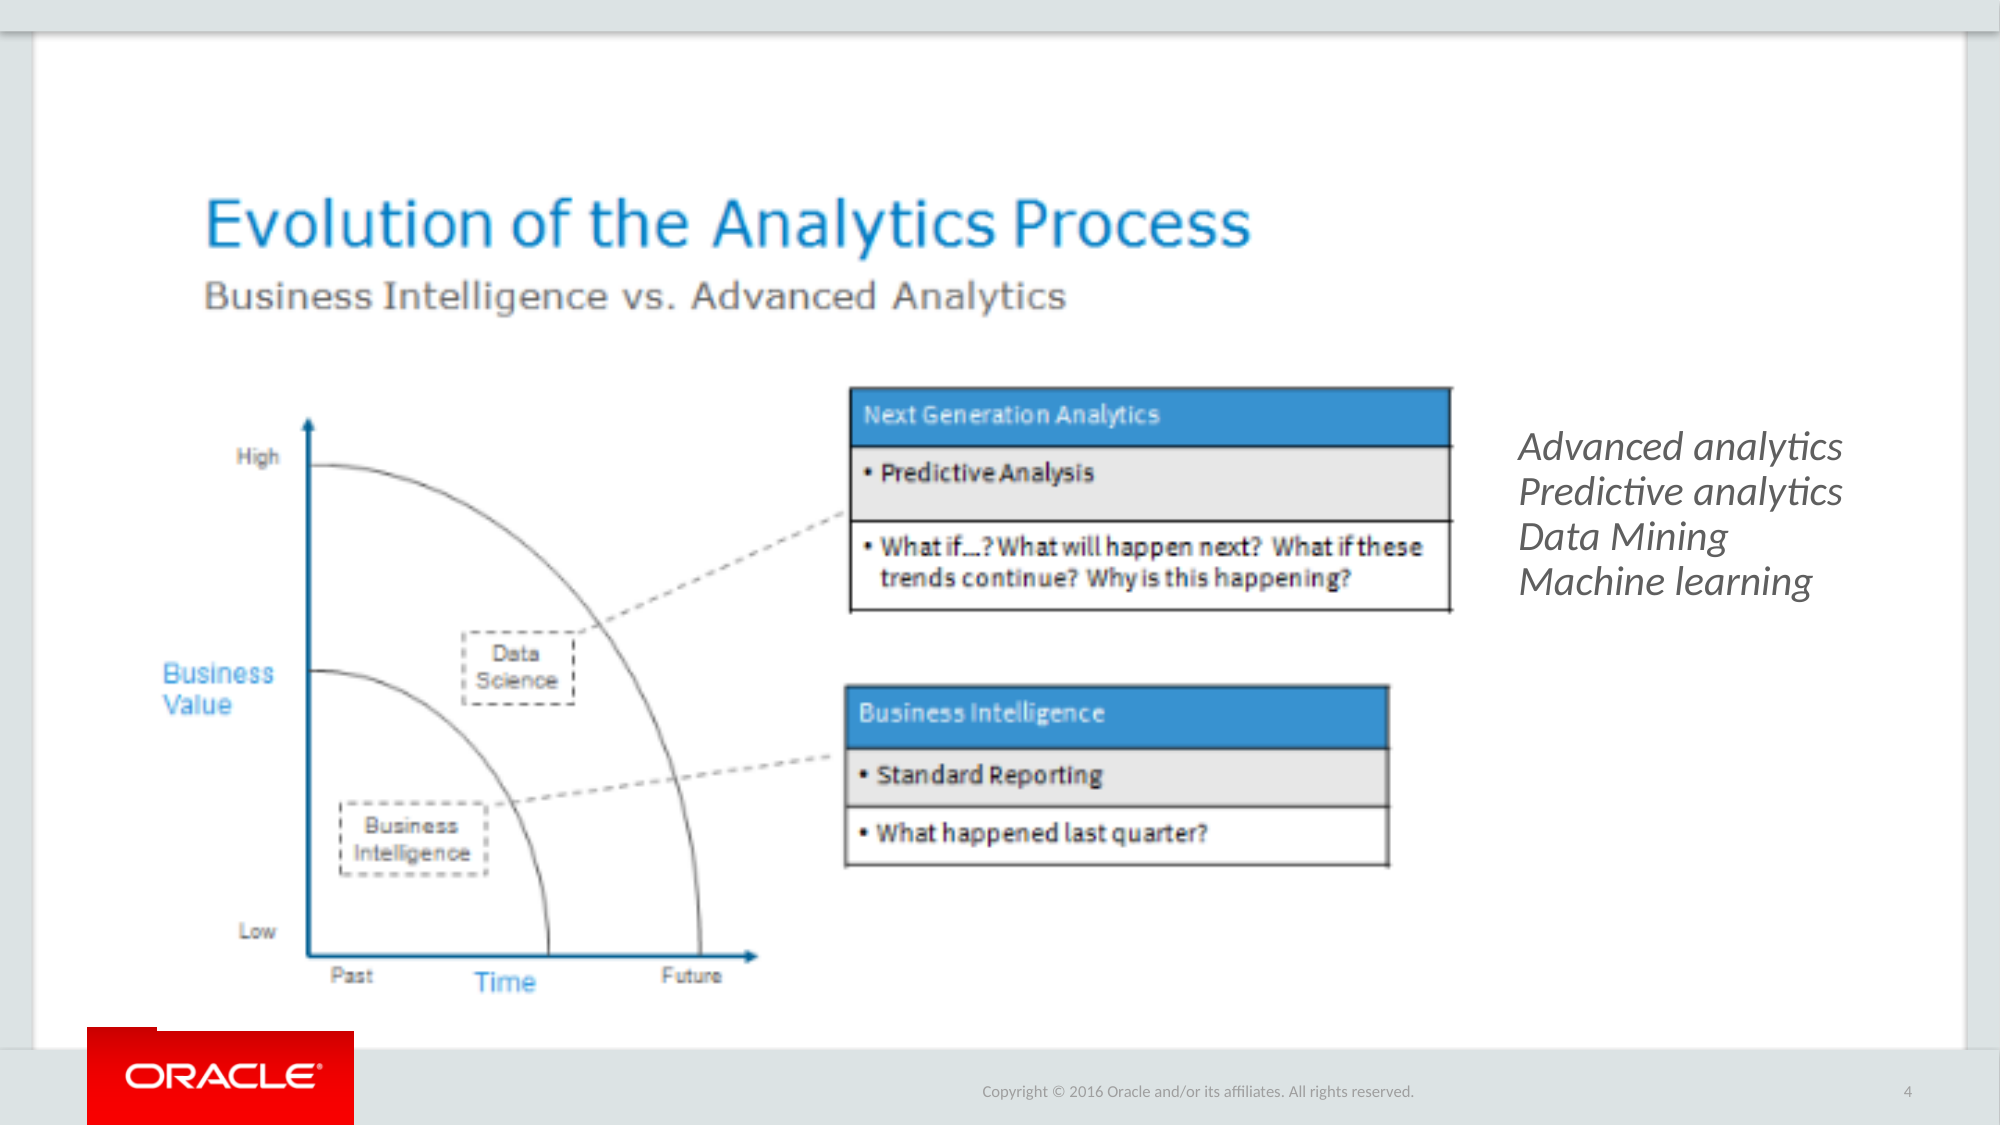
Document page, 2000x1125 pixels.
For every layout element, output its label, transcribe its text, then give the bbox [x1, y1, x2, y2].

picture [87, 149, 1488, 1125]
slide_number 4 [1849, 1075, 1913, 1106]
text_box Advanced analytics Predictive analytics Data Mining Machine learning [1518, 424, 1919, 1007]
